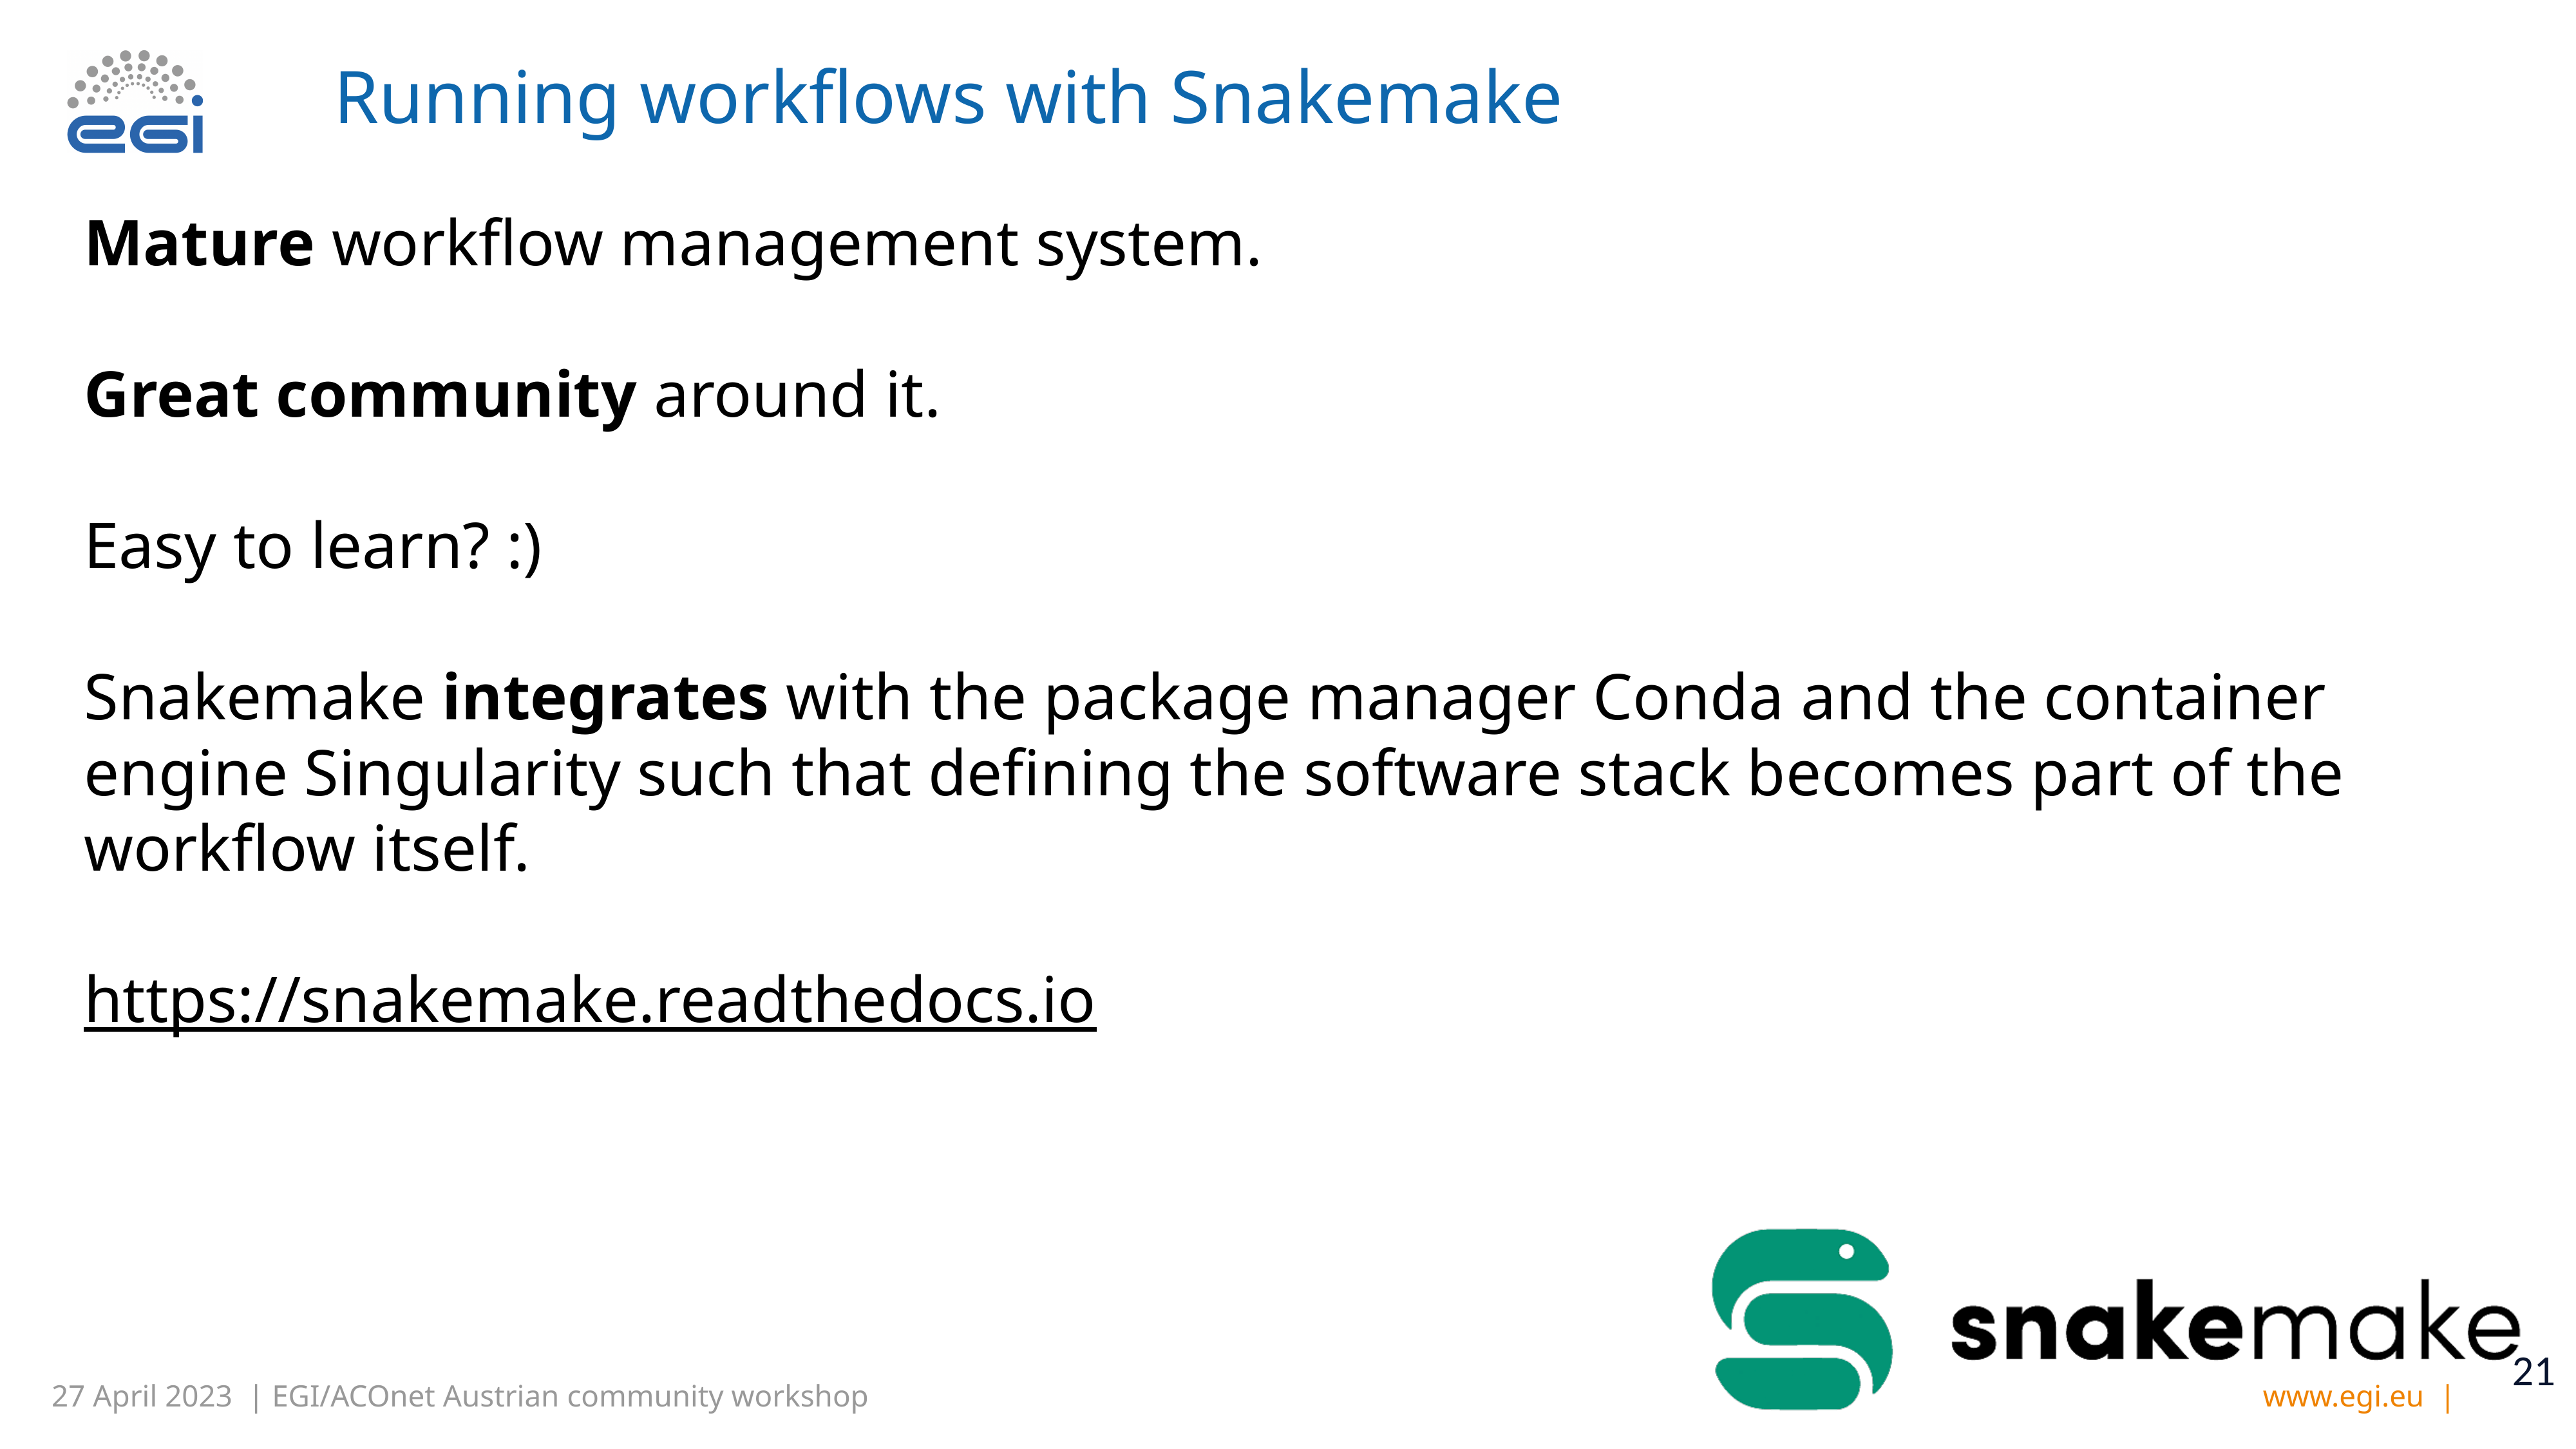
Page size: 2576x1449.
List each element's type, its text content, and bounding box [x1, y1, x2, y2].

picture [67, 50, 203, 153]
picture [1692, 1215, 2532, 1423]
title Running workflows with Snakemake [308, 47, 2084, 144]
slide_number ‹#› [2410, 1338, 2566, 1449]
text_box Mature workflow management system. Great community around it. Easy to learn? :) Snakemake integrates with the package manager Conda and the container engine Singularity such that defining the software stack becomes part of the workflow itself. https://snakemake.readthedocs.io [74, 193, 2449, 1131]
